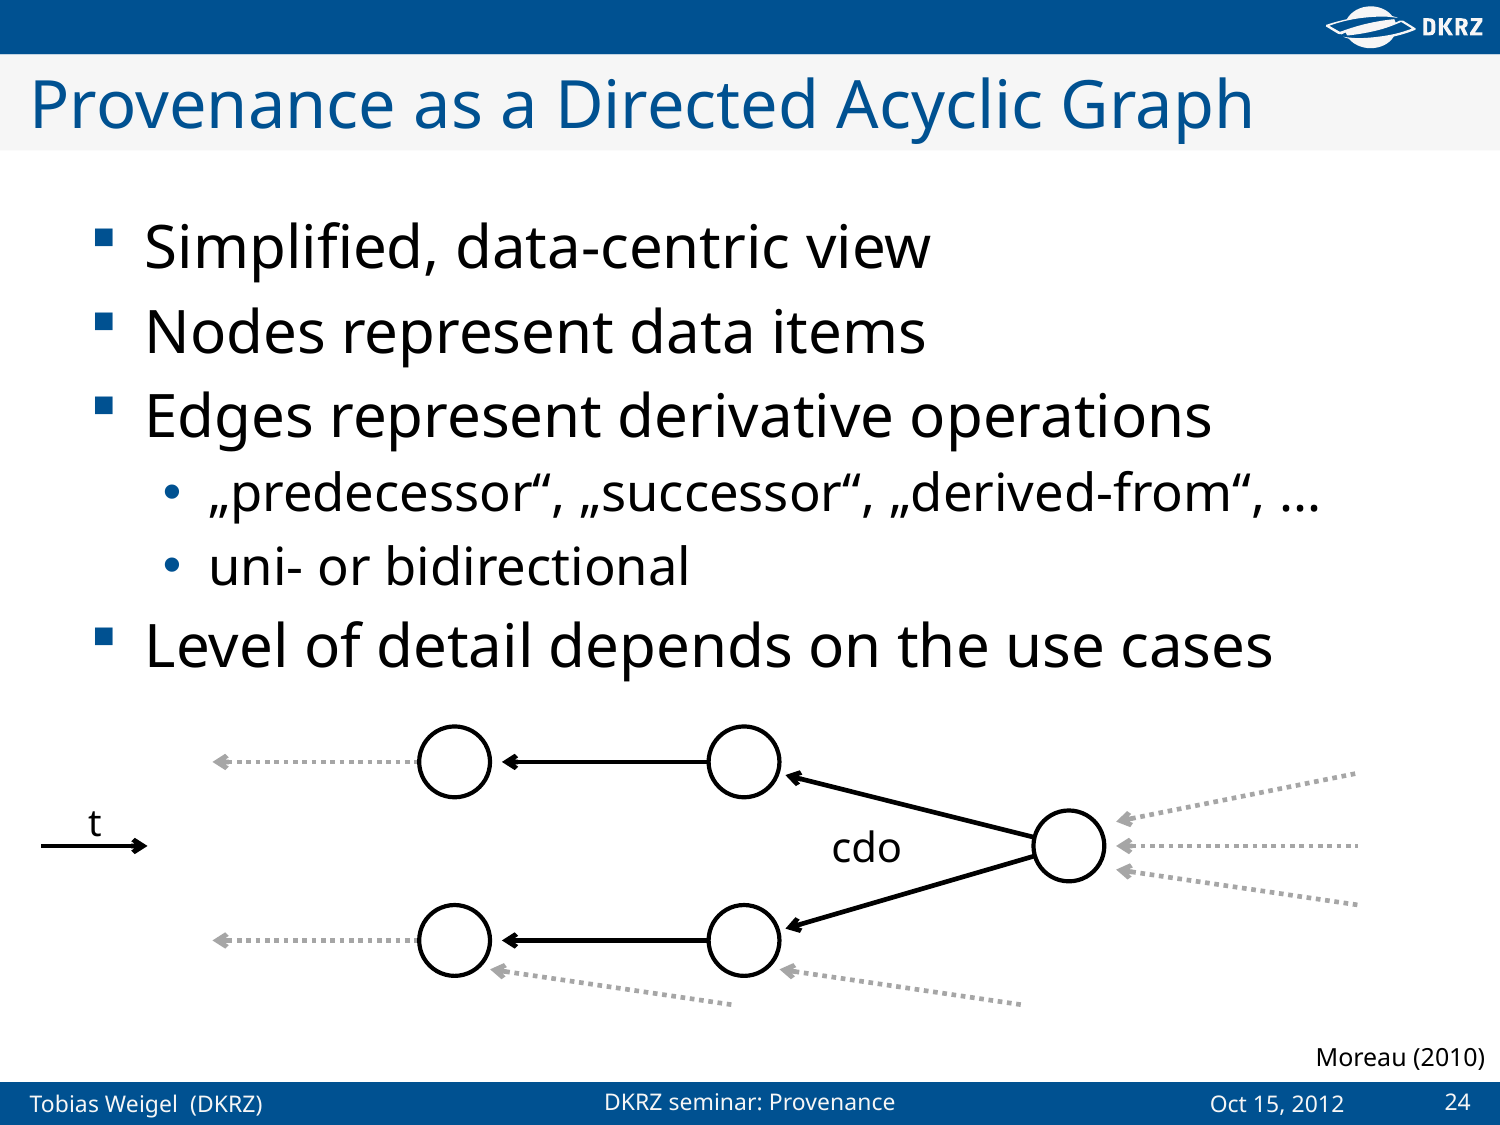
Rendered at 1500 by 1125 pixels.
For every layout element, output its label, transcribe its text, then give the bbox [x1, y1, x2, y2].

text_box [1115, 772, 1359, 822]
text_box [417, 902, 493, 978]
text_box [1115, 869, 1359, 906]
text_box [785, 854, 1070, 929]
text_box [785, 774, 1070, 847]
text_box [706, 902, 782, 978]
text_box [706, 724, 782, 800]
list Simplified, data-centric view Nodes represent data items Edges represent derivative operations „predecessor“, „successor“, „derived-from“, ... uni- or bidirectional Level of detail depends on the use cases [75, 196, 1425, 693]
title Provenance as a Directed Acyclic Graph [0, 54, 1500, 151]
text_box t [73, 791, 117, 845]
slide_number 24 [1376, 1082, 1500, 1125]
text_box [779, 969, 1022, 1005]
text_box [489, 969, 733, 1005]
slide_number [1187, 1082, 1360, 1125]
text_box [417, 724, 493, 800]
footer DKRZ seminar: Provenance [335, 1082, 1165, 1125]
text_box Moreau (2010) [921, 1034, 1500, 1079]
text_box [1074, 808, 1107, 884]
